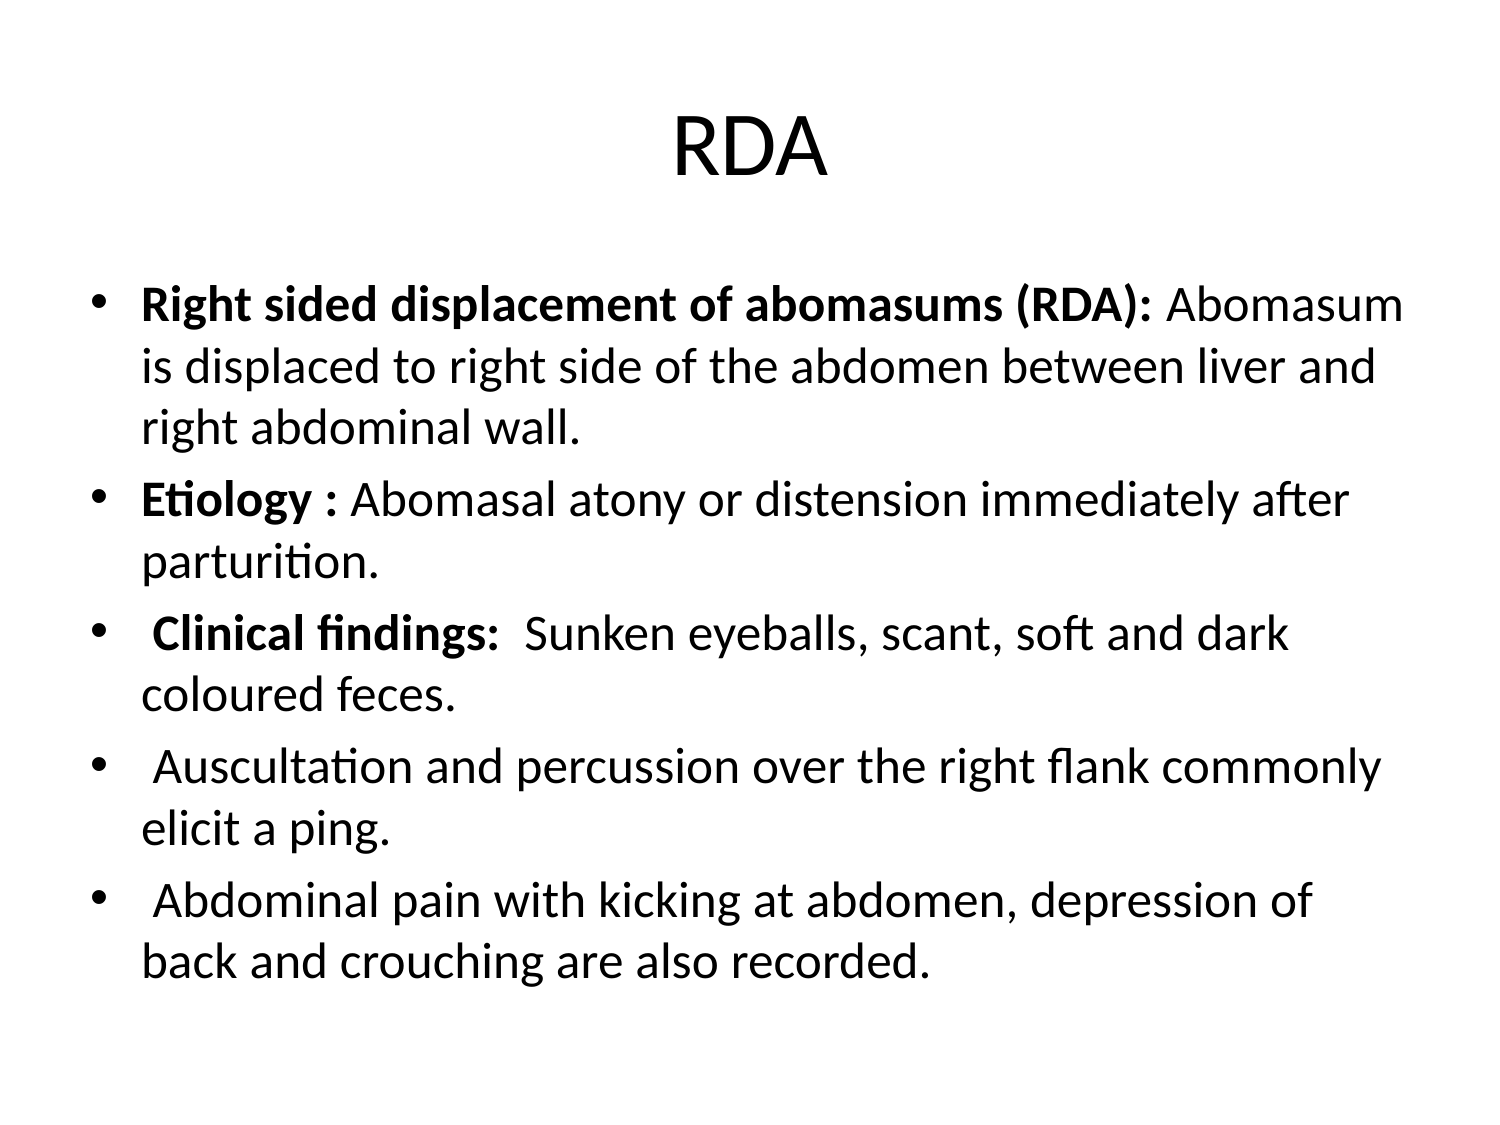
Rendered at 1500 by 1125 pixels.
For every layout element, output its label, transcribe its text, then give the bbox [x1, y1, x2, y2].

list Right sided displacement of abomasums (RDA): Abomasum is displaced to right side of the abdomen between liver and right abdominal wall. Etiology : Abomasal atony or distension immediately after parturition. Clinical findings: Sunken eyeballs, scant, soft and dark coloured feces. Auscultation and percussion over the right flank commonly elicit a ping. Abdominal pain with kicking at abdomen, depression of back and crouching are also recorded. [75, 262, 1425, 1005]
title RDA [75, 45, 1425, 233]
